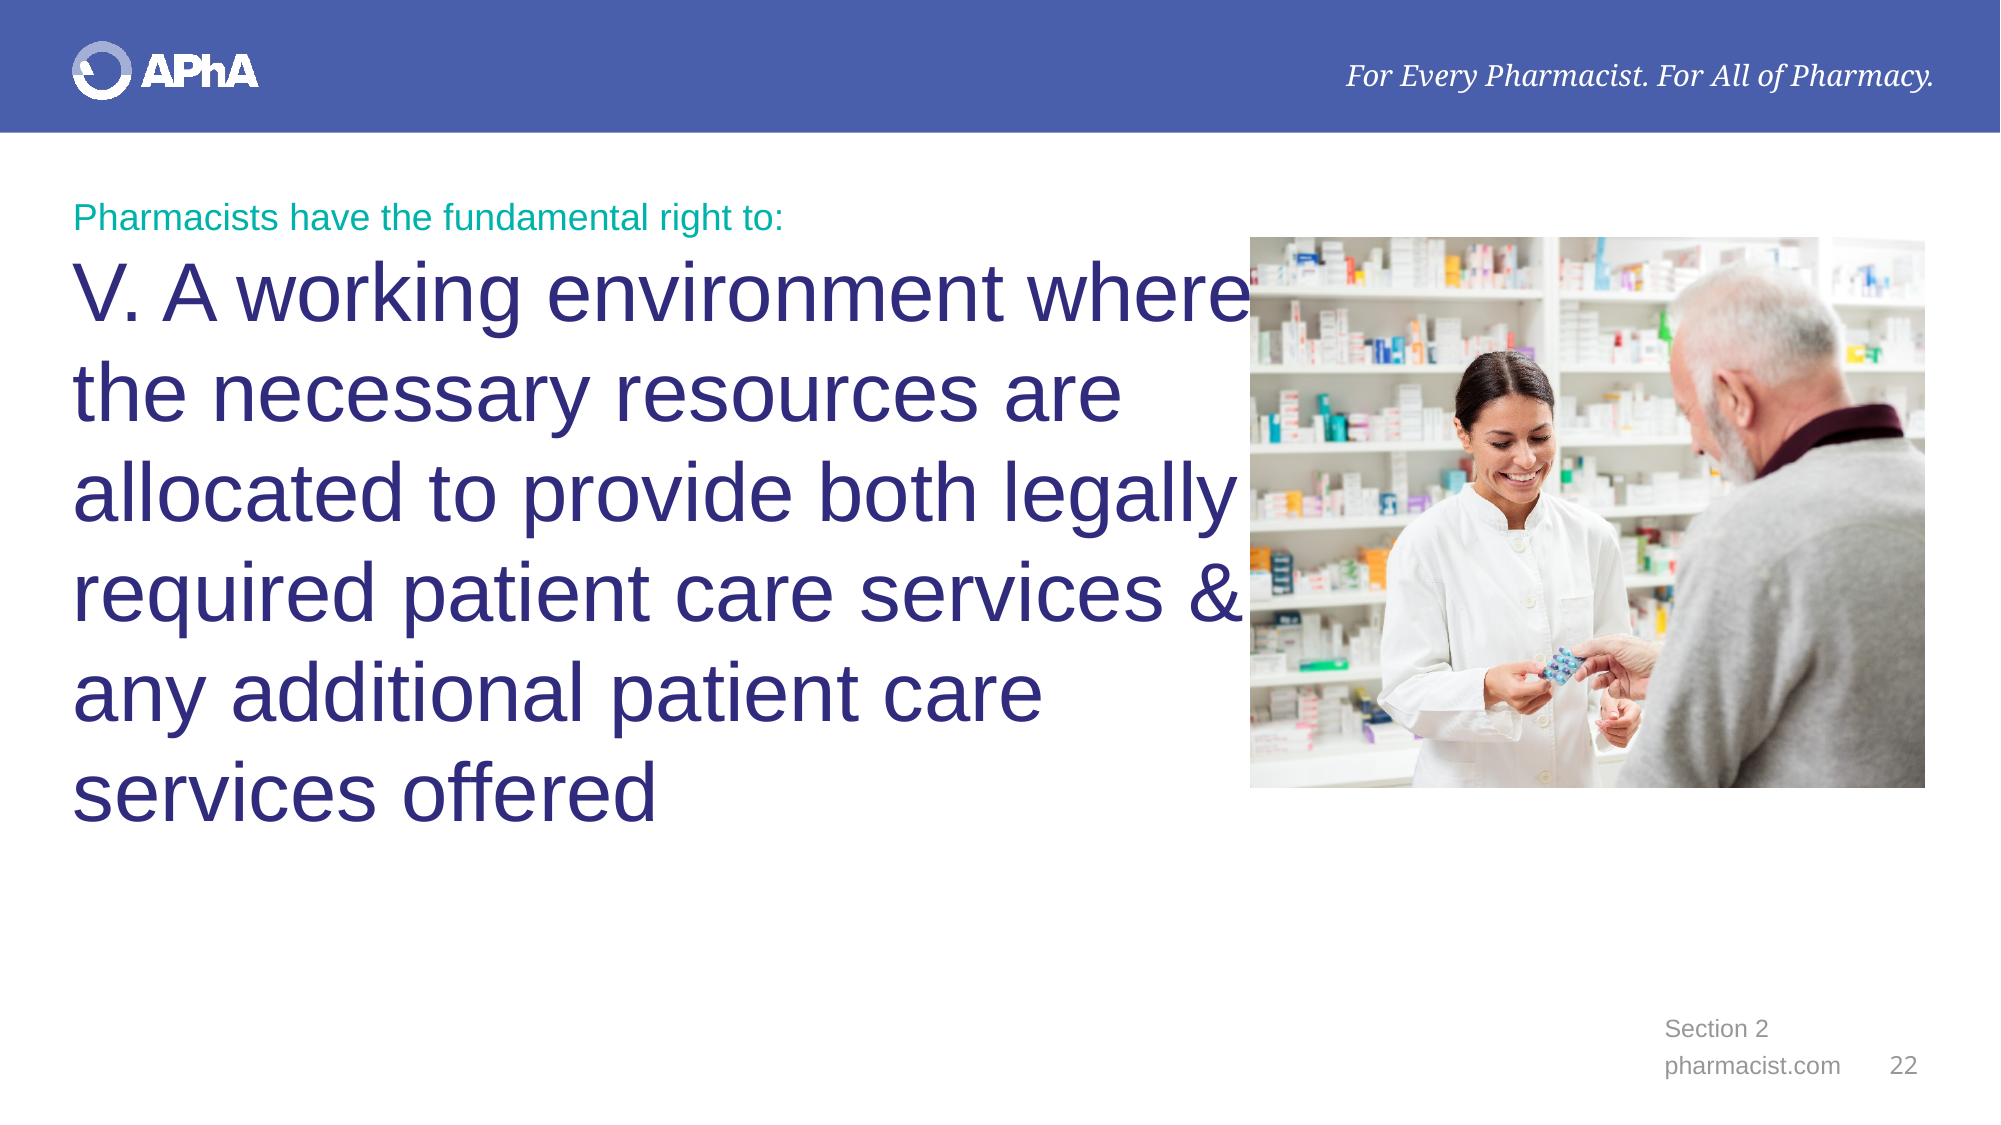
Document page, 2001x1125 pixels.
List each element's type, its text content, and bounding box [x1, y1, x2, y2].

picture [1249, 237, 1926, 788]
text_box Section 2 [1662, 1012, 1849, 1043]
footer pharmacist.com [1662, 1050, 1849, 1081]
text_box Pharmacists have the fundamental right to: [72, 192, 1213, 238]
slide_number 22 [1883, 1050, 1928, 1081]
title V. A working environment where the necessary resources are allocated to provide both legally required patient care services & any additional patient care services offered [72, 237, 1247, 366]
picture [72, 41, 259, 100]
